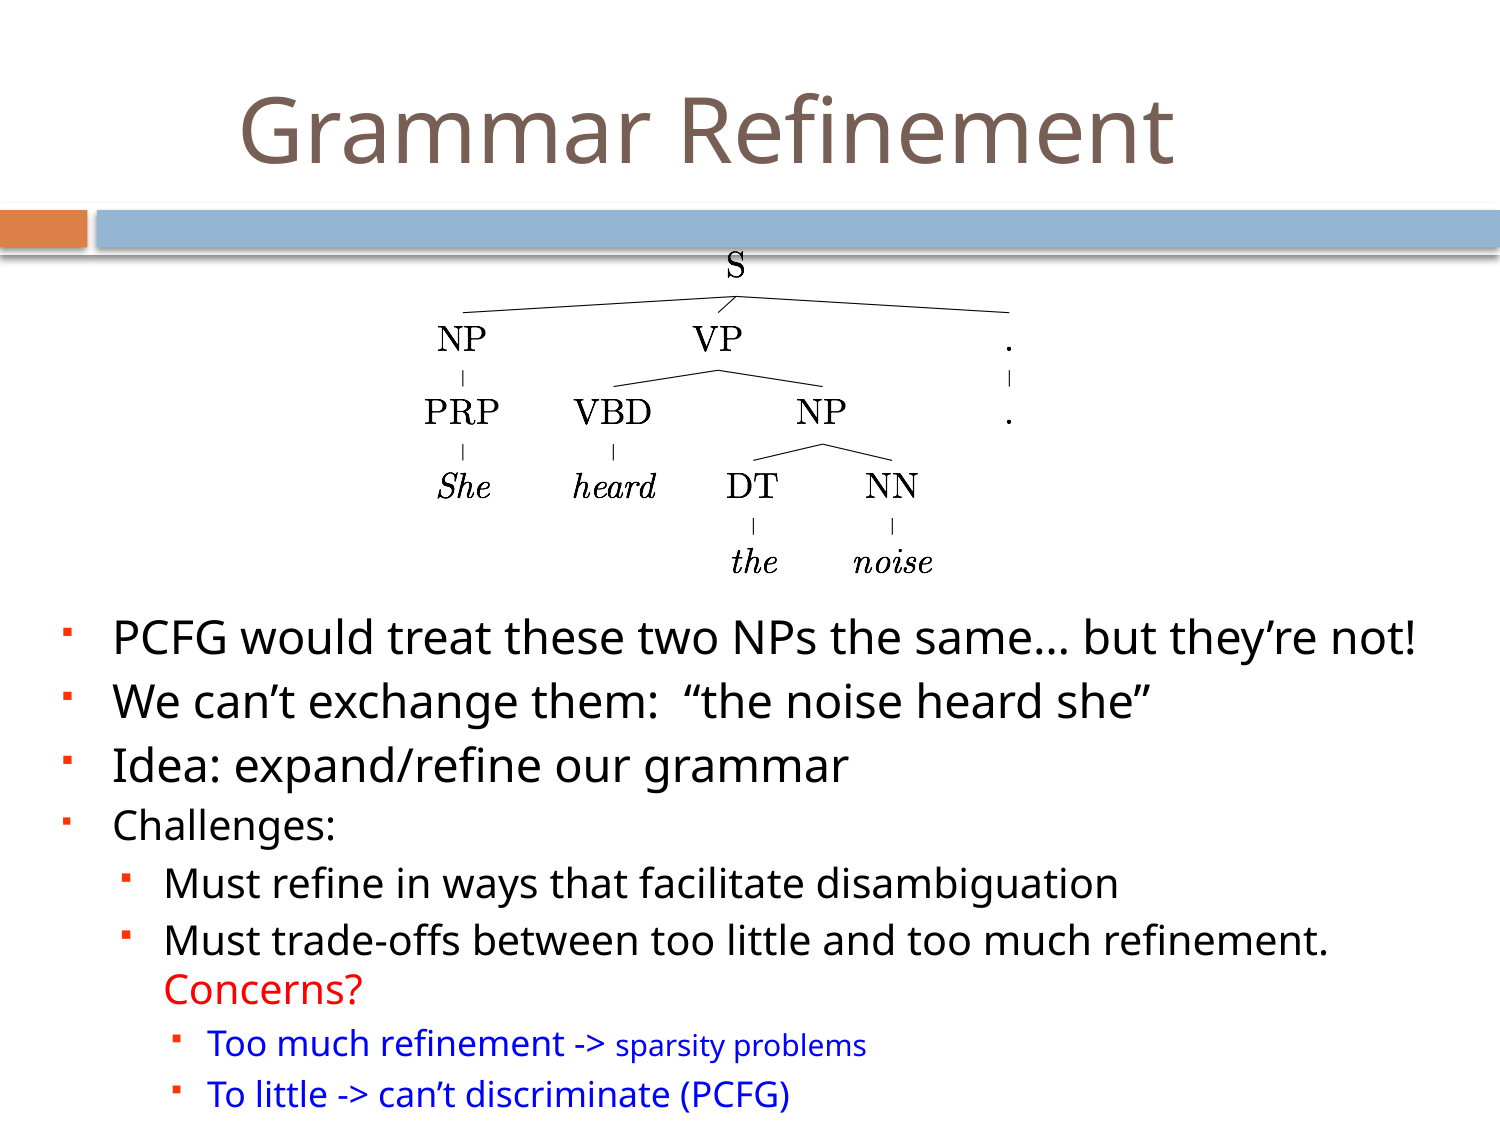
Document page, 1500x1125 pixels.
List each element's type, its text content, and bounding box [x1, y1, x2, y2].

picture [424, 249, 1012, 576]
title Grammar Refinement [222, 52, 1401, 203]
list PCFG would treat these two NPs the same… but they’re not! We can’t exchange them: “the noise heard she” Idea: expand/refine our grammar Challenges: Must refine in ways that facilitate disambiguation Must trade-offs between too little and too much refinement. Concerns? Too much refinement -> sparsity problems To little -> can’t discriminate (PCFG) [46, 600, 1457, 1125]
